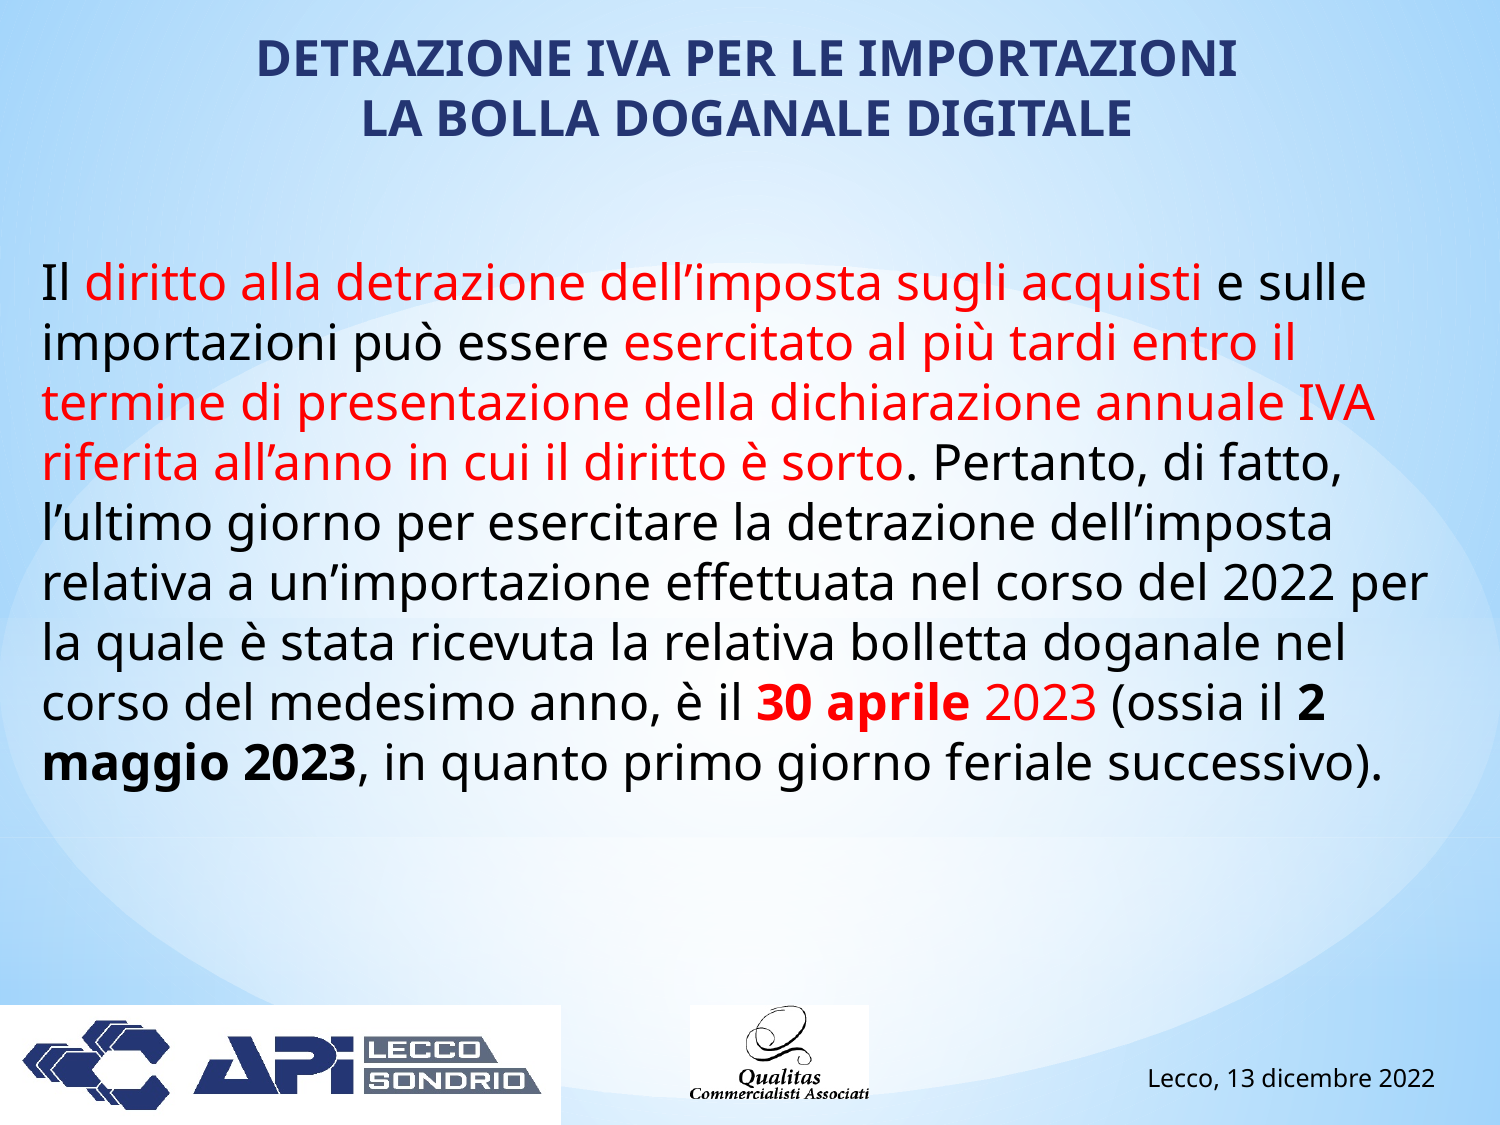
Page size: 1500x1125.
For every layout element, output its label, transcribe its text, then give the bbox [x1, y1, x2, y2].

title DETRAZIONE IVA PER LE IMPORTAZIONI LA BOLLA DOGANALE DIGITALE [0, 19, 1495, 144]
picture [690, 1005, 869, 1099]
text_box Lecco, 13 dicembre 2022 [1096, 1055, 1451, 1100]
text_box Il diritto alla detrazione dell’imposta sugli acquisti e sulle importazioni può essere esercitato al più tardi entro il termine di presentazione della dichiarazione annuale IVA riferita all’anno in cui il diritto è sorto. Pertanto, di fatto, l’ultimo giorno per esercitare la detrazione dell’imposta relativa a un’importazione effettuata nel corso del 2022 per la quale è stata ricevuta la relativa bolletta doganale nel corso del medesimo anno, è il 30 aprile 2023 (ossia il 2 maggio 2023, in quanto primo giorno feriale successivo). [26, 243, 1468, 799]
picture [0, 1005, 562, 1125]
